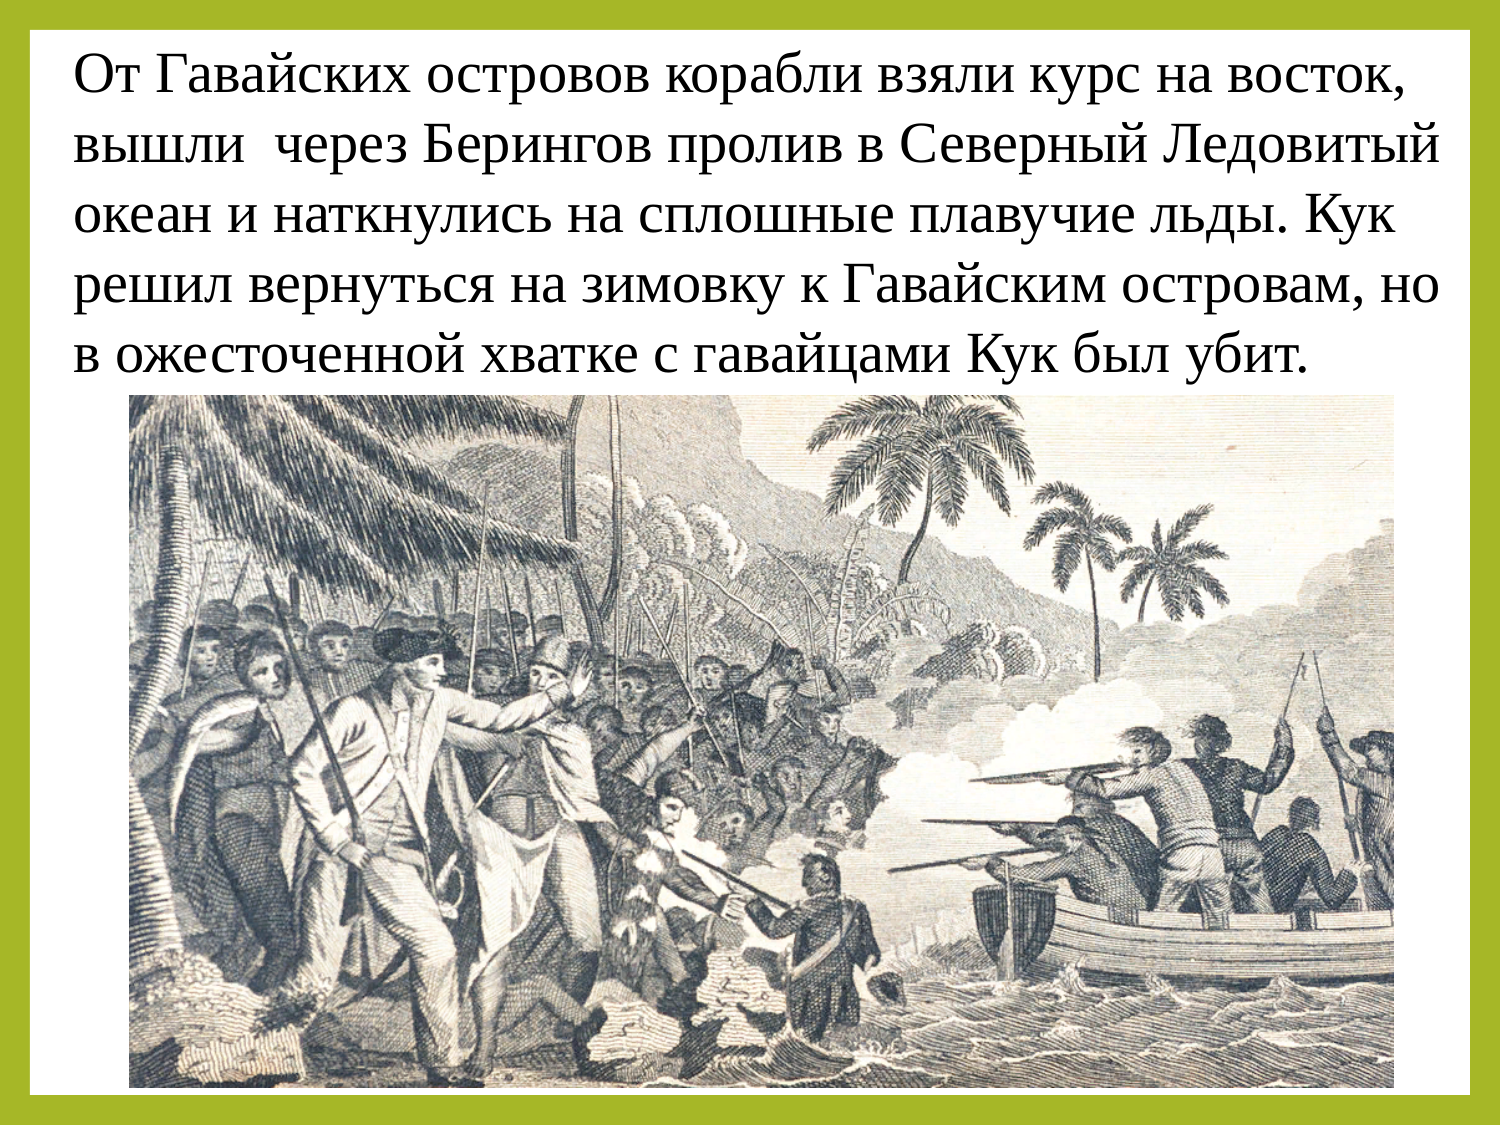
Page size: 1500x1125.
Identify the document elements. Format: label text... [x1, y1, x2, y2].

text_box От Гавайских островов корабли взяли курс на восток, вышли через Берингов пролив в Северный Ледовитый океан и наткнулись на сплошные плавучие льды. Кук решил вернуться на зимовку к Гавайским островам, но в ожесточенной хватке с гавайцами Кук был убит. [58, 26, 1465, 392]
picture [129, 394, 1394, 1089]
